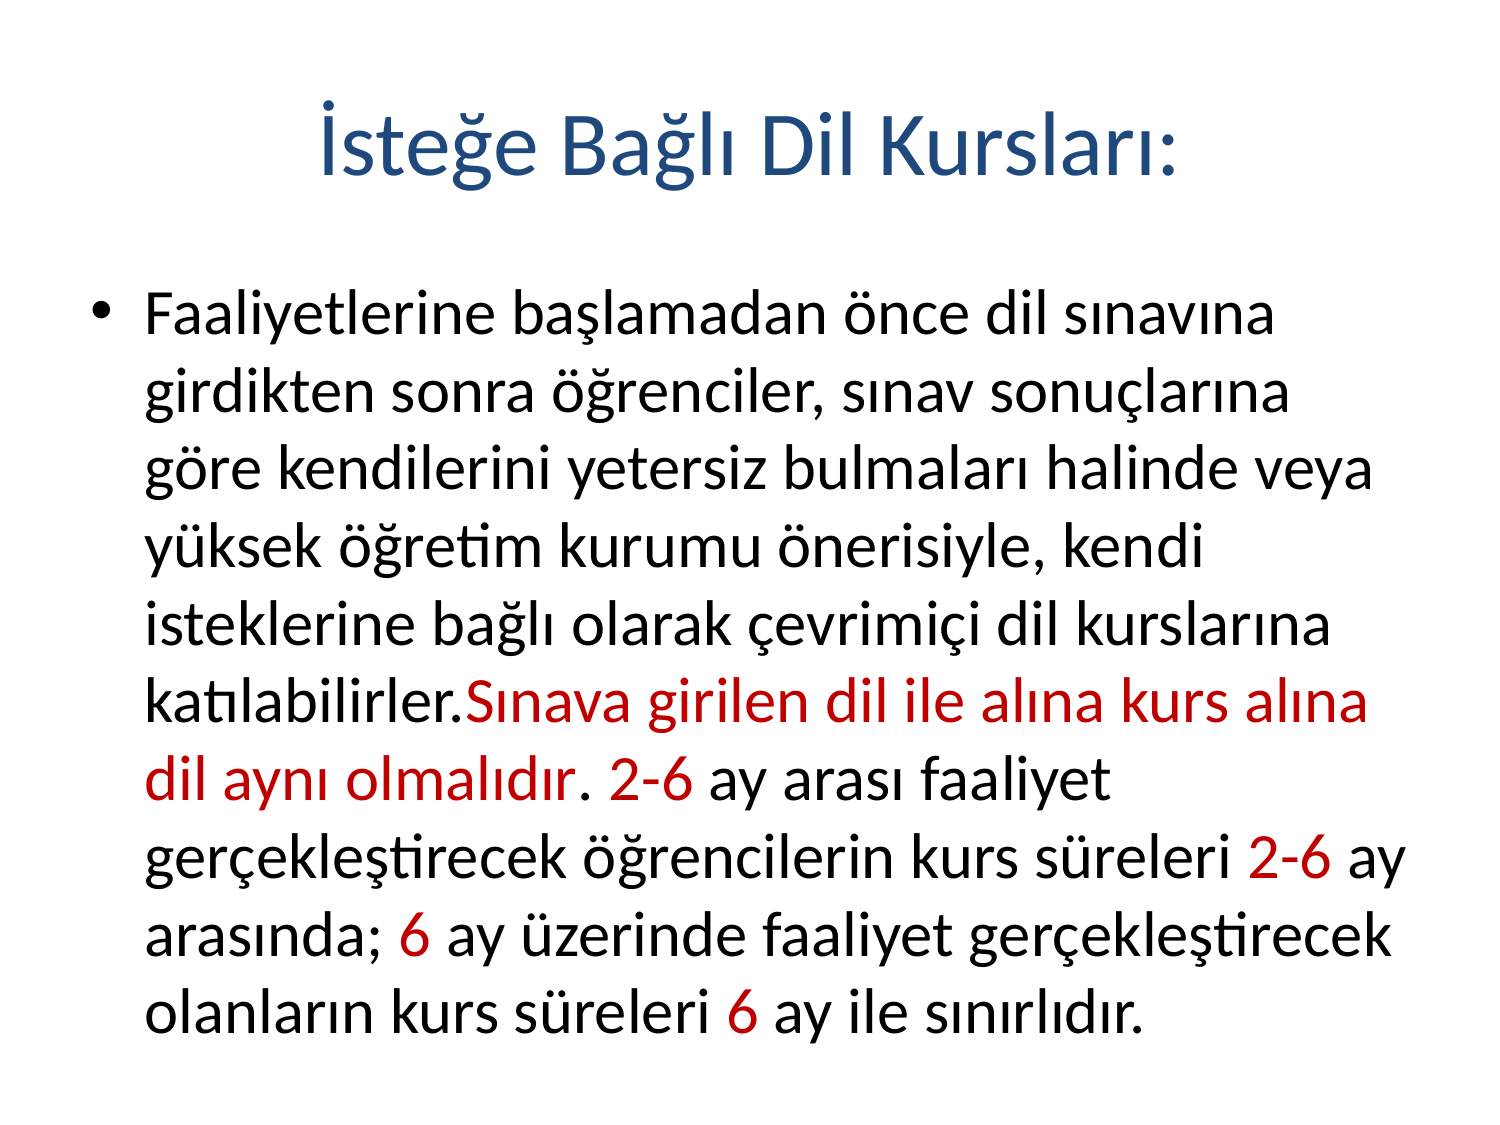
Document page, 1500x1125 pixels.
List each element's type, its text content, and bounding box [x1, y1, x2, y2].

title İsteğe Bağlı Dil Kursları: [75, 45, 1425, 233]
list Faaliyetlerine başlamadan önce dil sınavına girdikten sonra öğrenciler, sınav sonuçlarına göre kendilerini yetersiz bulmaları halinde veya yüksek öğretim kurumu önerisiyle, kendi isteklerine bağlı olarak çevrimiçi dil kurslarına katılabilirler.Sınava girilen dil ile alına kurs alına dil aynı olmalıdır. 2-6 ay arası faaliyet gerçekleştirecek öğrencilerin kurs süreleri 2-6 ay arasında; 6 ay üzerinde faaliyet gerçekleştirecek olanların kurs süreleri 6 ay ile sınırlıdır. [75, 262, 1425, 1071]
